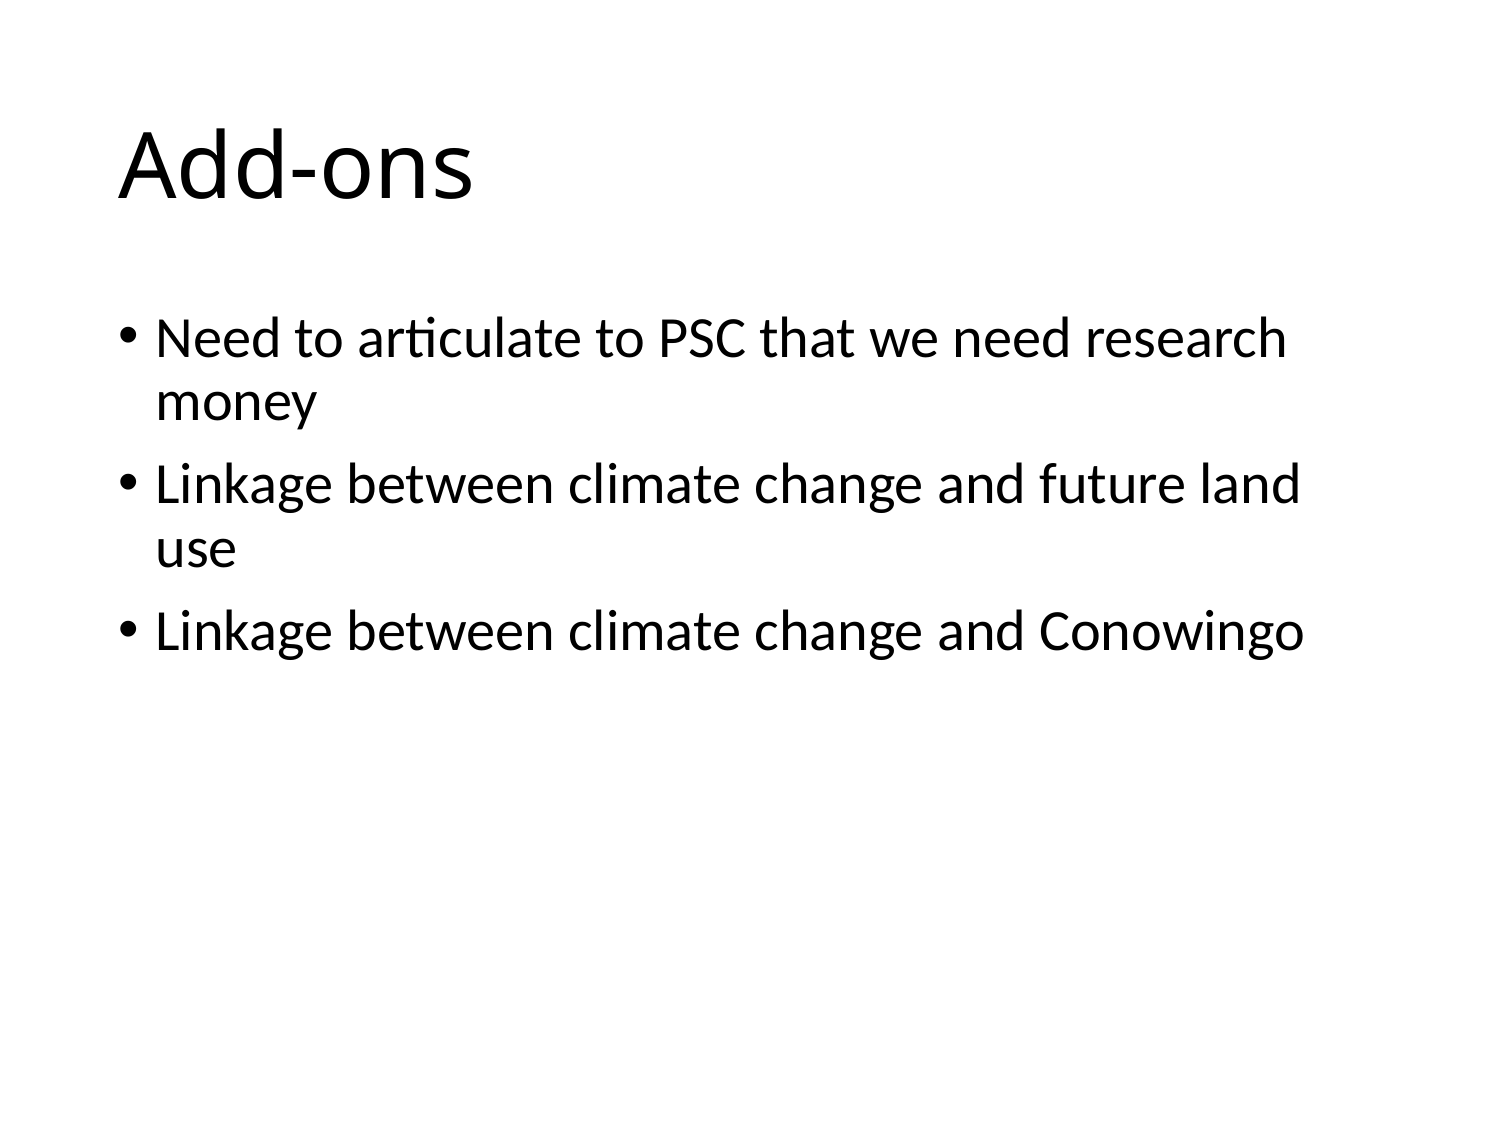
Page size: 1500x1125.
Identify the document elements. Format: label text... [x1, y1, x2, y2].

title Add-ons [103, 59, 1397, 278]
list Need to articulate to PSC that we need research money Linkage between climate change and future land use Linkage between climate change and Conowingo [103, 299, 1397, 1014]
